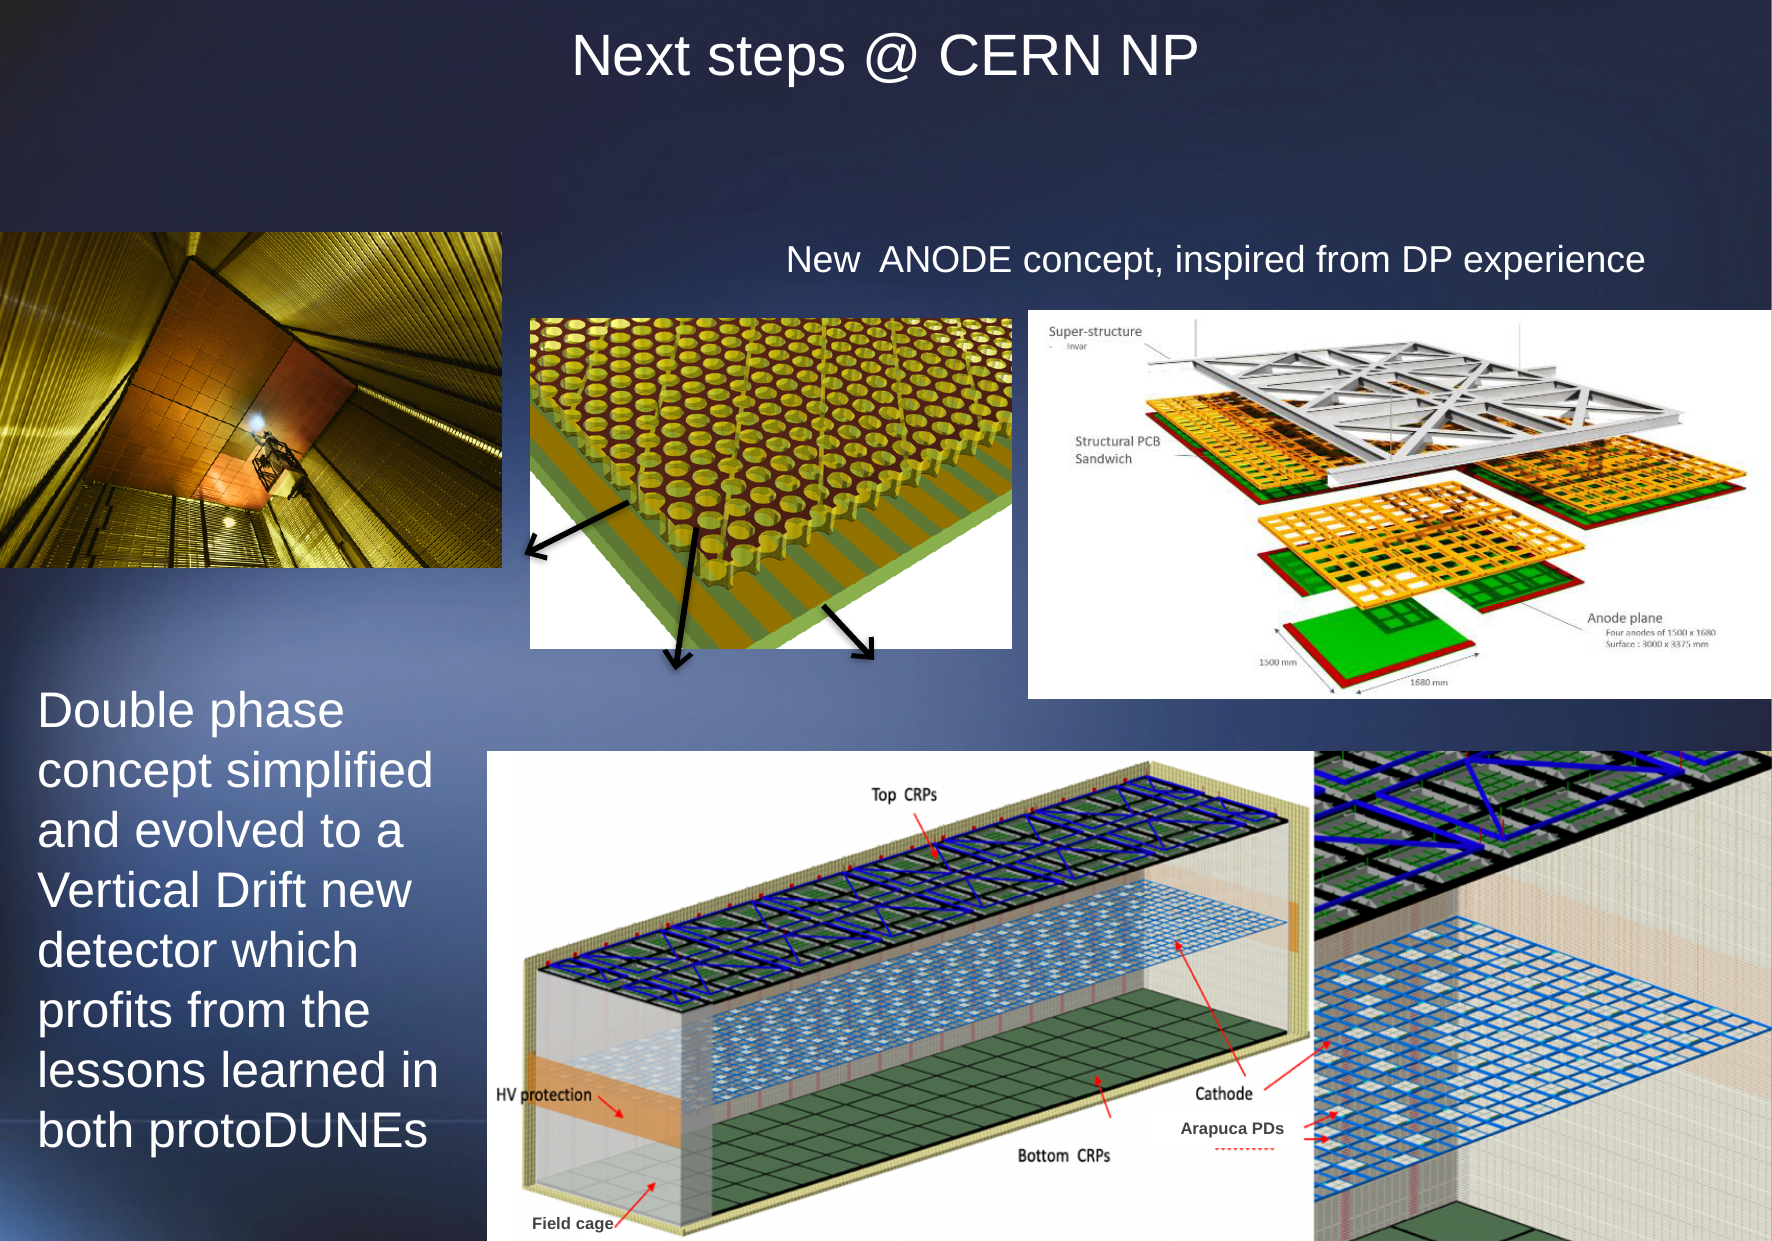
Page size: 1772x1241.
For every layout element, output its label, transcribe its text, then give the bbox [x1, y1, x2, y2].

text_box Double phase concept simplified and evolved to a Vertical Drift new detector which profits from the lessons learned in both protoDUNEs [22, 670, 507, 1165]
title Next steps @ CERN NP [88, 8, 1684, 97]
picture [0, 232, 502, 568]
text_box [487, 751, 1772, 1241]
text_box New ANODE concept, inspired from DP experience [771, 228, 1720, 288]
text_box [524, 317, 1013, 671]
picture [1027, 310, 1772, 699]
